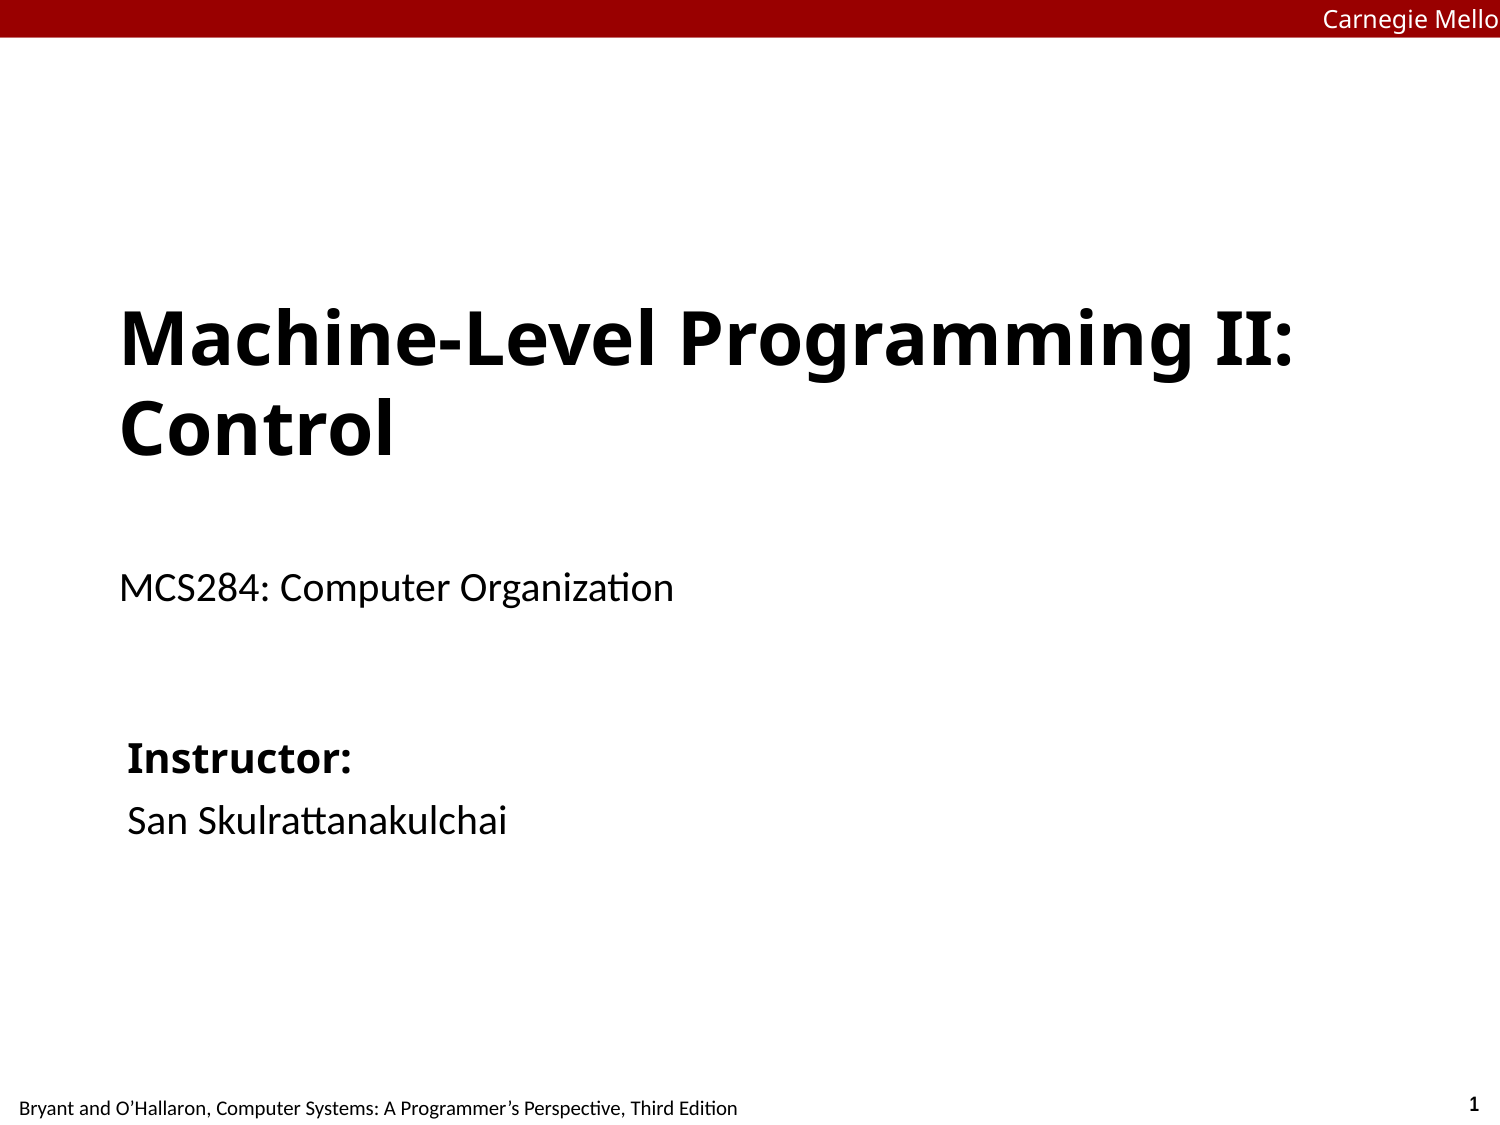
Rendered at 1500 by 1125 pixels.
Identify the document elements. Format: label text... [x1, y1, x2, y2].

text_box [0, 0, 1500, 38]
text_box Instructor: San Skulrattanakulchai [112, 724, 1373, 963]
text_box Carnegie Mellon [1322, 3, 1500, 33]
title Machine-Level Programming II: Control MCS284: Computer Organization [112, 237, 1388, 663]
